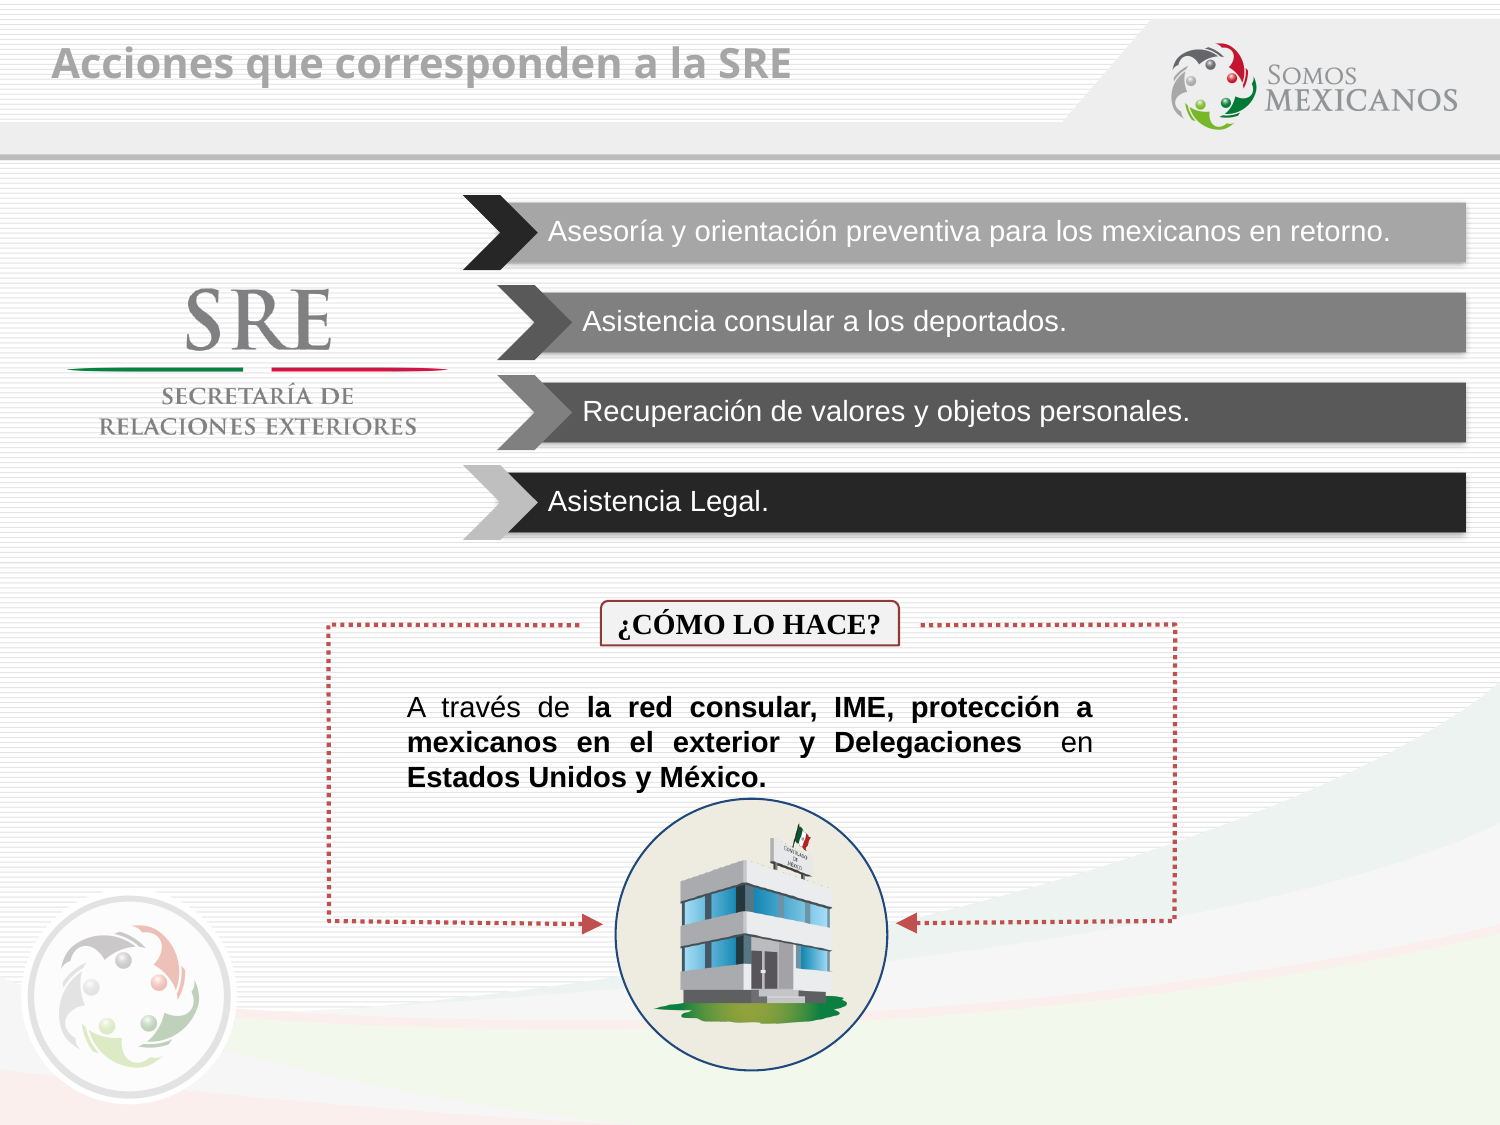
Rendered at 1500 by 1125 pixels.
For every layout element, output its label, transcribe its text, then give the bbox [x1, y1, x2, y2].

text_box ¿CÓMO LO HACE? [602, 597, 897, 648]
text_box [598, 601, 602, 648]
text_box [552, 798, 948, 1071]
text_box Acciones que corresponden a la SRE [36, 0, 1062, 123]
text_box [906, 622, 1178, 925]
text_box A través de la red consular, IME, protección a mexicanos en el exterior y Delegaciones en Estados Unidos y México. [584, 680, 916, 797]
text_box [455, 172, 1471, 563]
picture [0, 0, 1500, 1125]
text_box [897, 600, 902, 648]
text_box [326, 622, 593, 926]
